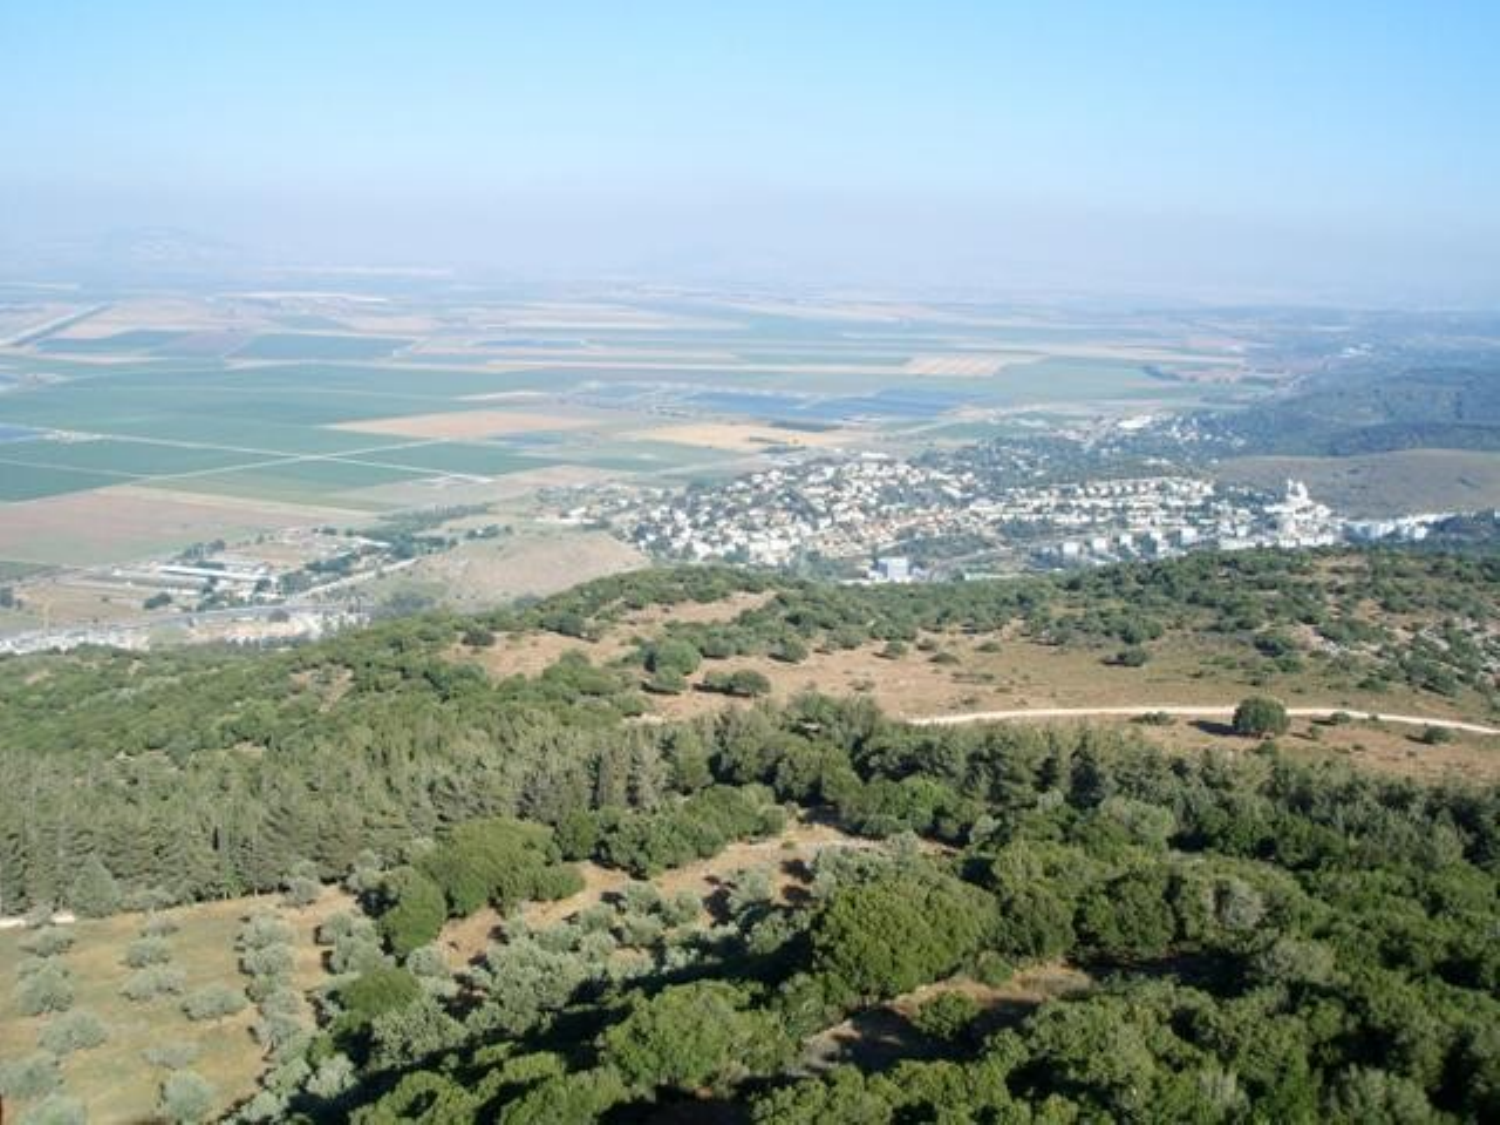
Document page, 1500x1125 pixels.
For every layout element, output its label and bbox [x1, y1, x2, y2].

list [0, 0, 1500, 1125]
